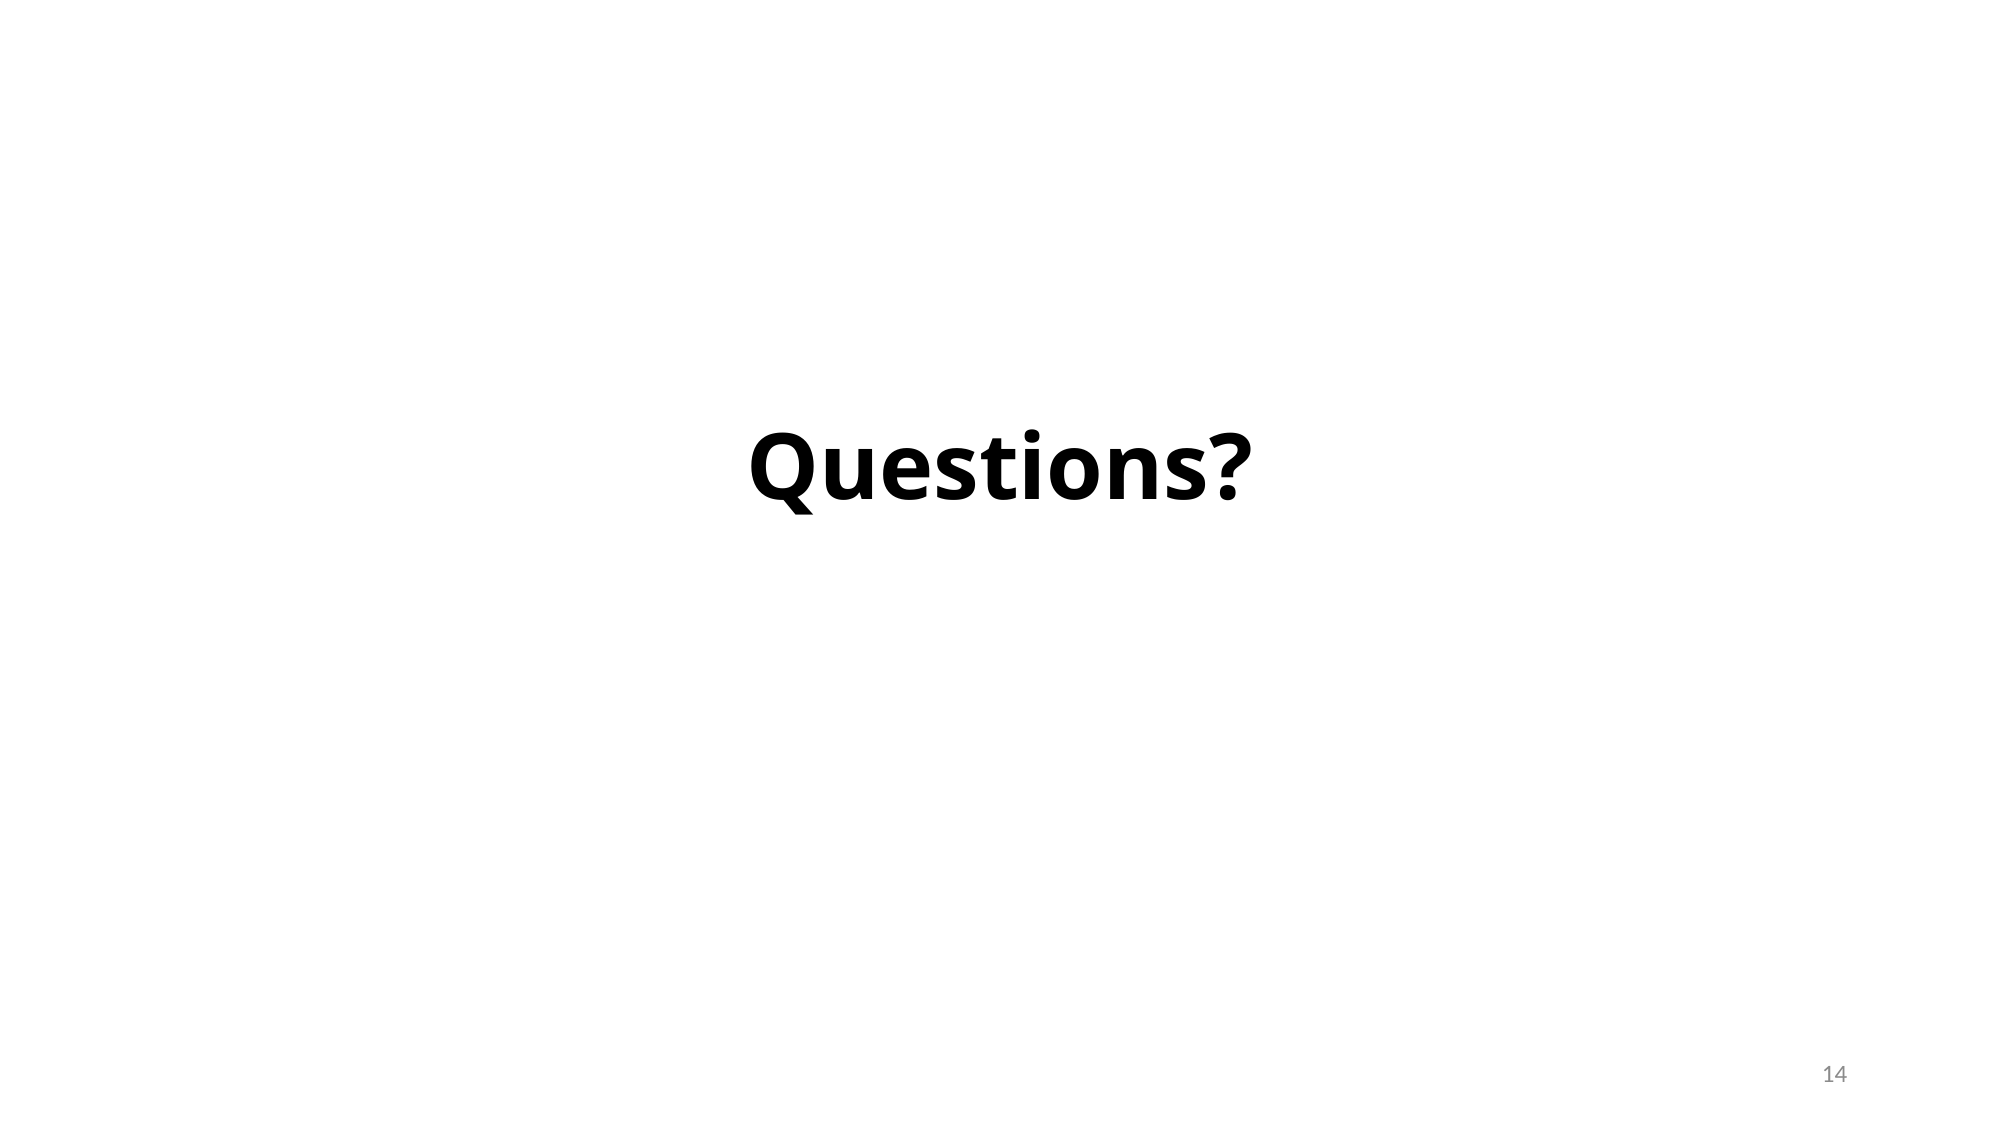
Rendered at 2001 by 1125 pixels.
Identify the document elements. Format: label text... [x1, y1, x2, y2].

slide_number 14 [1412, 1042, 1863, 1103]
title Questions? [305, 361, 1695, 579]
